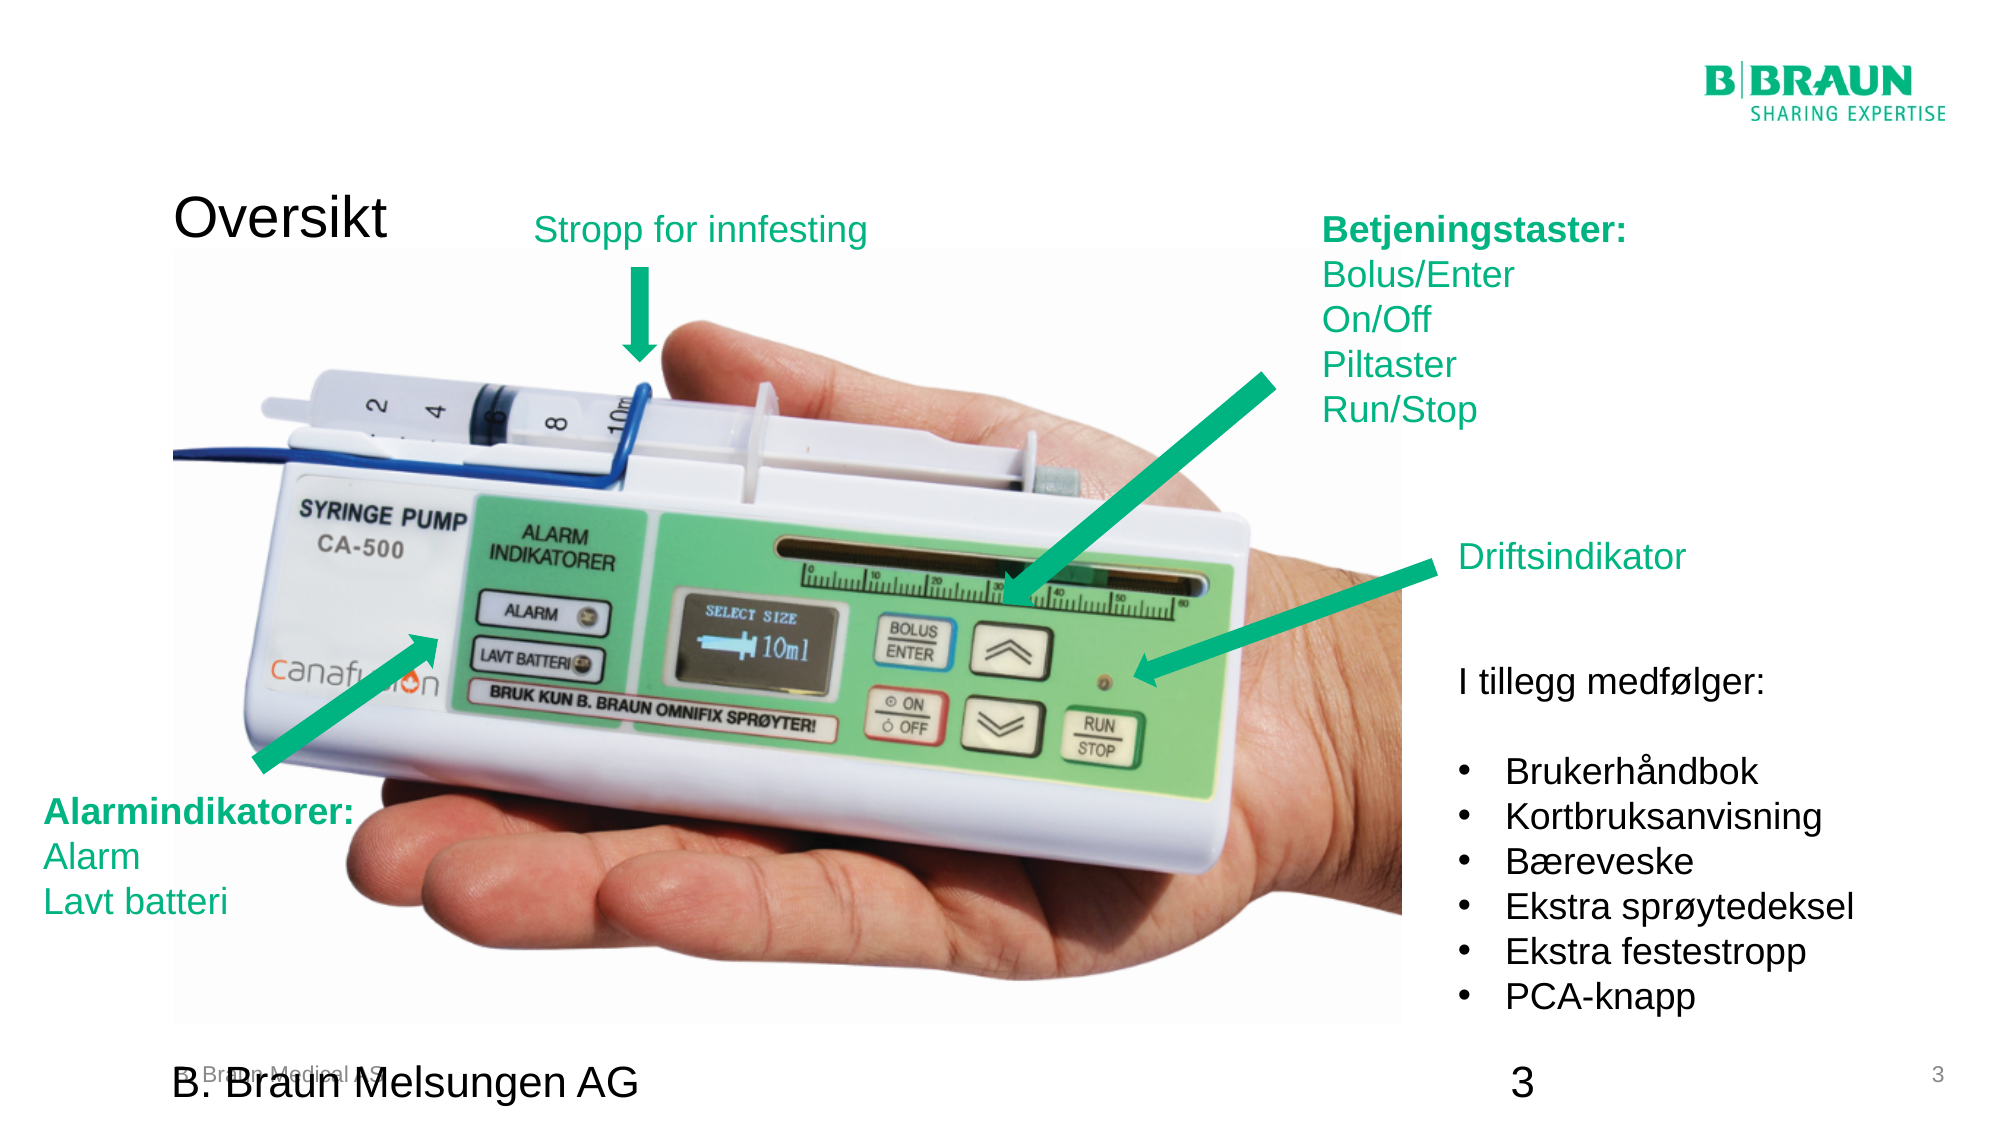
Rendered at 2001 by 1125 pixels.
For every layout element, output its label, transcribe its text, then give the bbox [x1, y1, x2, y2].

text_box Driftsindikator [1457, 531, 1771, 568]
slide_number 3 [1495, 1046, 1963, 1100]
title Oversikt [173, 107, 1945, 250]
text_box Stropp for innfesting [533, 204, 900, 247]
picture [1704, 61, 1945, 107]
footer B. Braun Melsungen AG [156, 1046, 770, 1100]
text_box I tillegg medfølger: Brukerhåndbok Kortbruksanvisning Bæreveske Ekstra sprøytedeksel Ekstra festestropp PCA-knapp [1458, 656, 1896, 1002]
text_box Alarmindikatorer: Alarm Lavt batteri [43, 786, 168, 912]
text_box [1407, 556, 1440, 590]
text_box Betjeningstaster: Bolus/Enter On/Off Piltaster Run/Stop [1321, 204, 1635, 330]
picture [173, 249, 1402, 1025]
